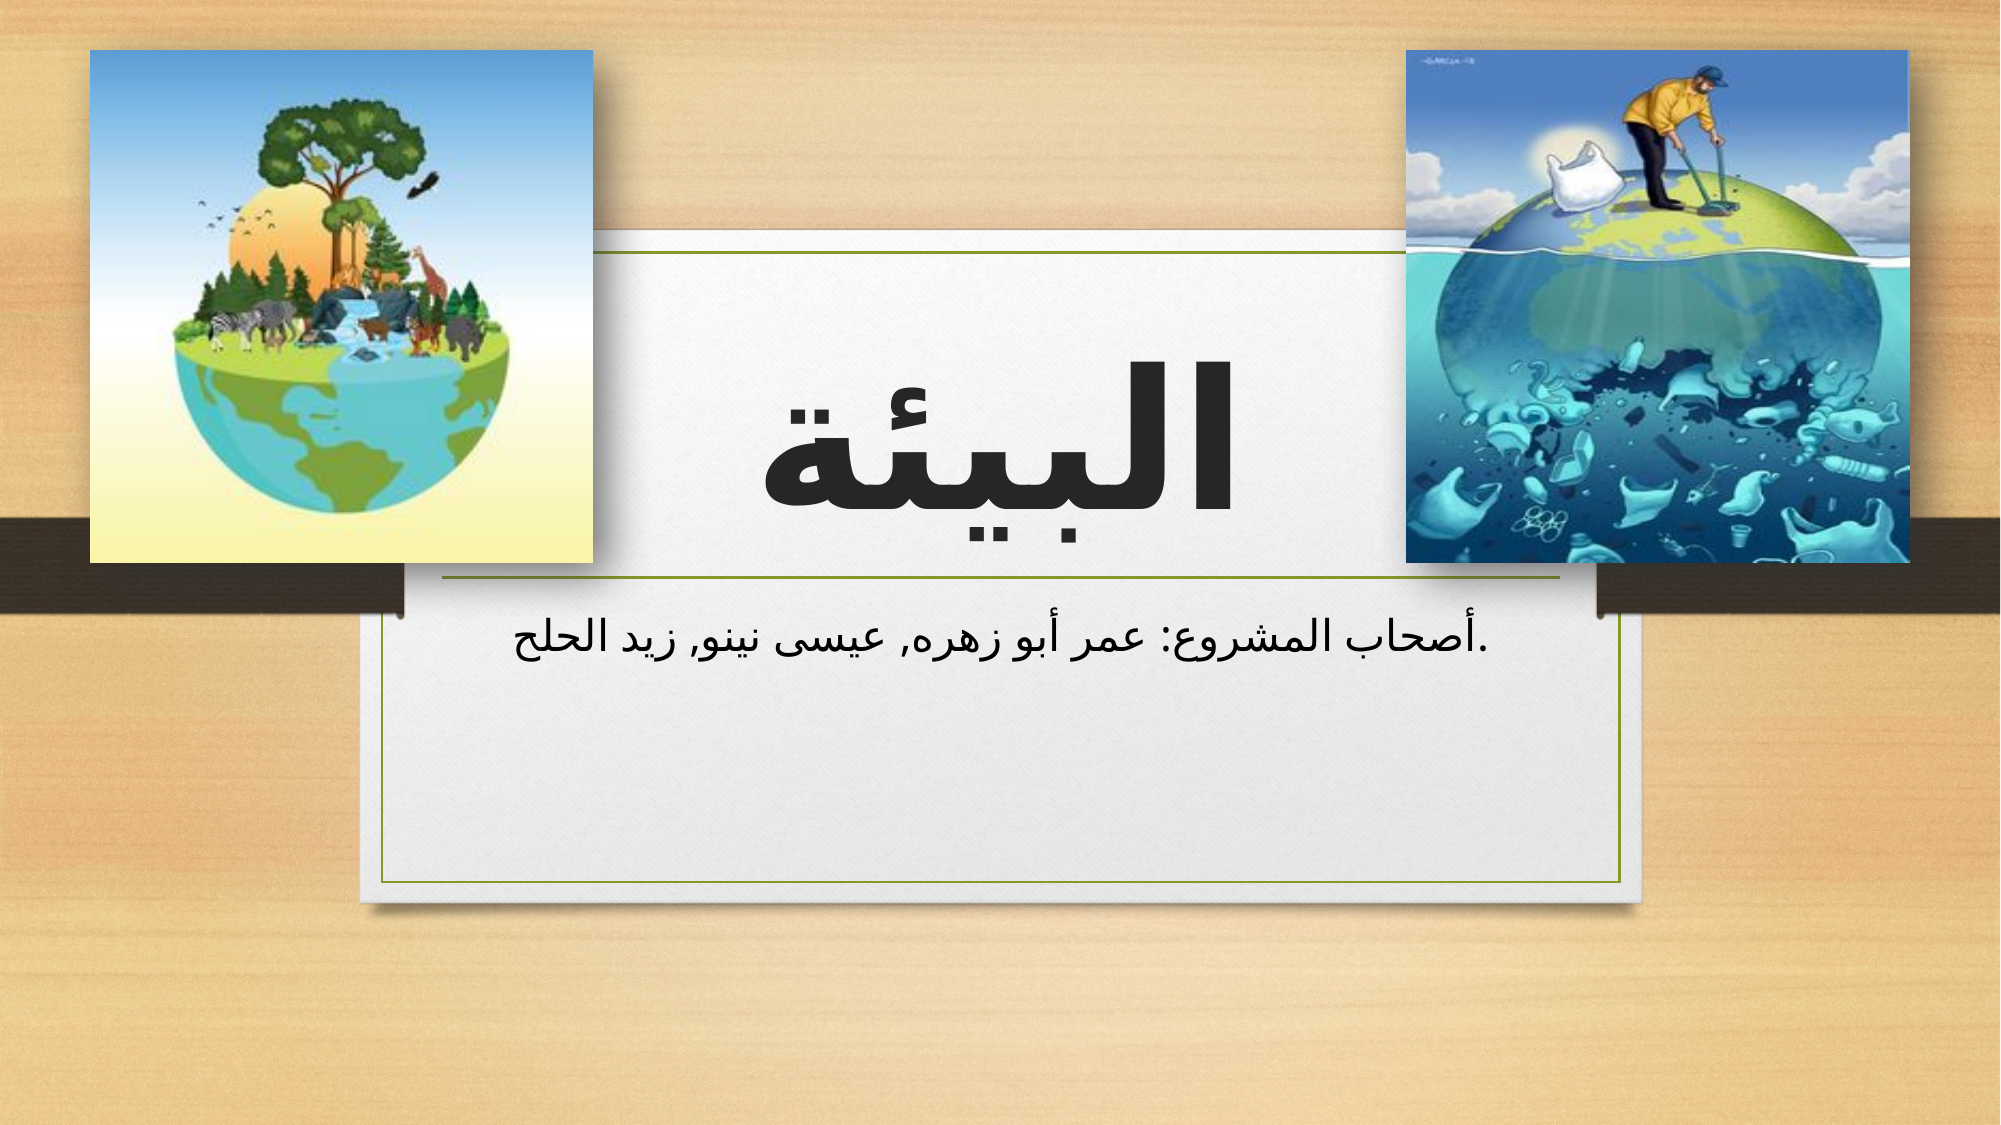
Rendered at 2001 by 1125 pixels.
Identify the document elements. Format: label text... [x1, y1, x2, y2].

picture [0, 0, 2001, 1125]
title البيئة [641, 306, 1390, 556]
subtitle أصحاب المشروع: عمر أبو زهره, عيسى نينو, زيد الحلح. [441, 600, 1560, 817]
